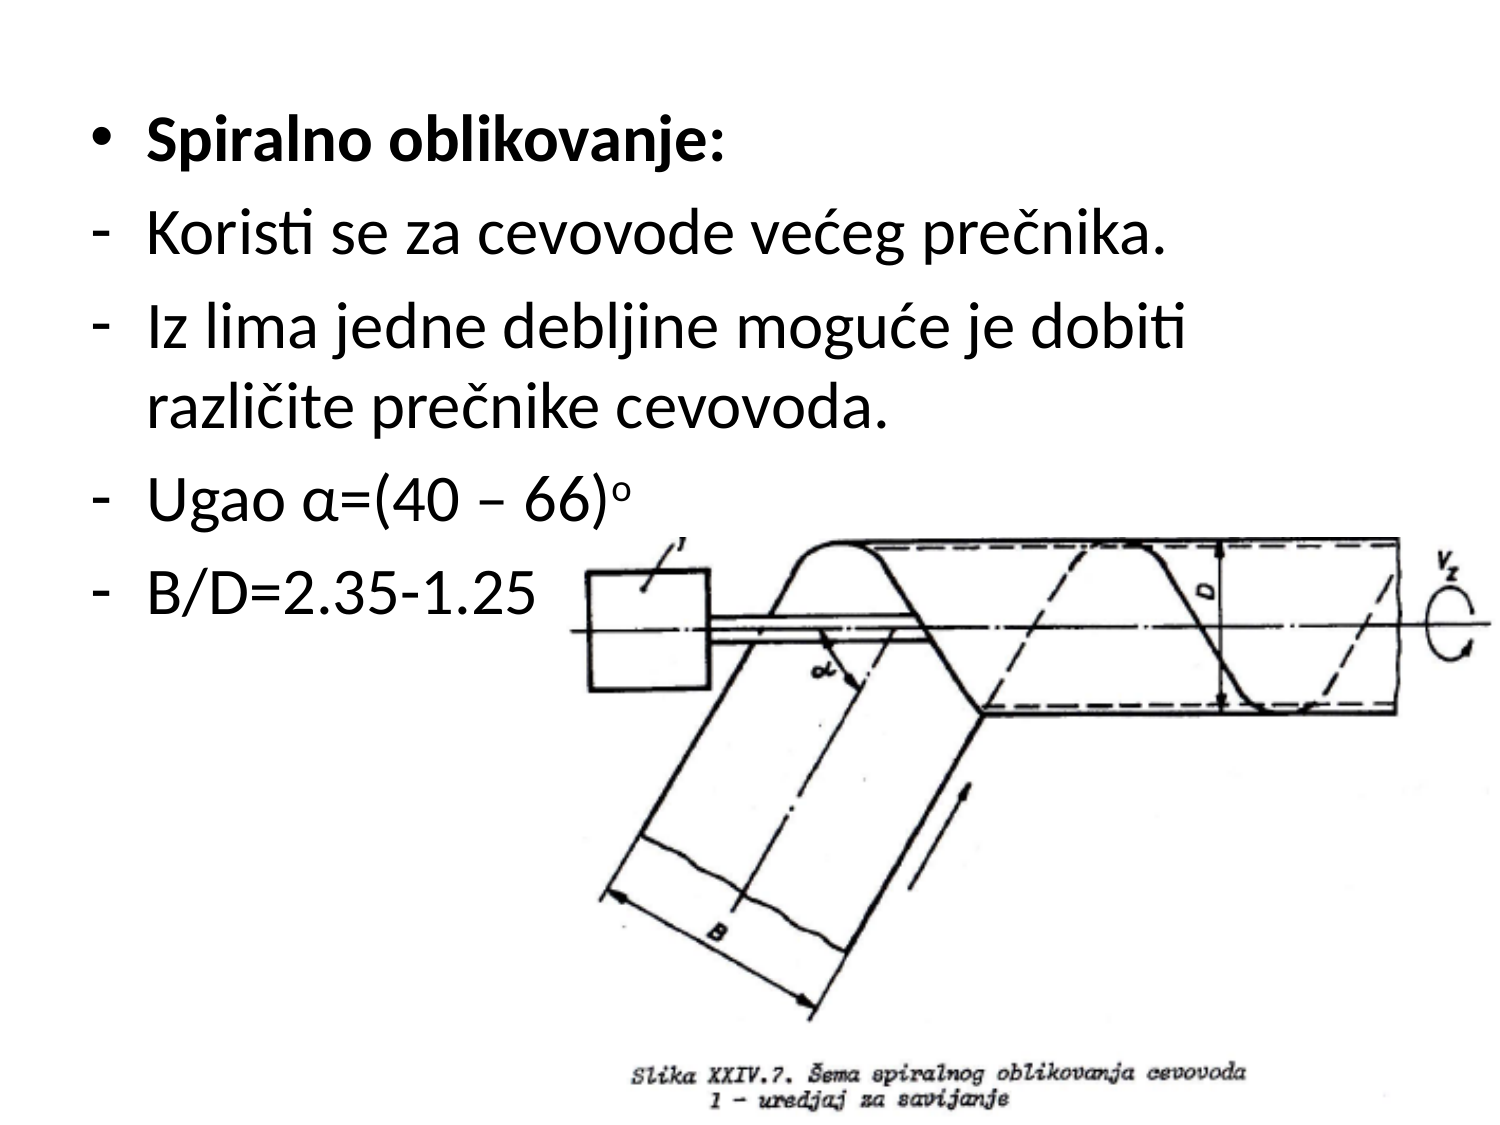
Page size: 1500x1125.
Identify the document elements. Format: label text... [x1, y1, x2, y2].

list Spiralno oblikovanje: Koristi se za cevovode većeg prečnika. Iz lima jedne debljine moguće je dobiti različite prečnike cevovoda. Ugao α=(40 – 66)o B/D=2.35-1.25 [75, 87, 1425, 1005]
picture [566, 537, 1500, 1125]
